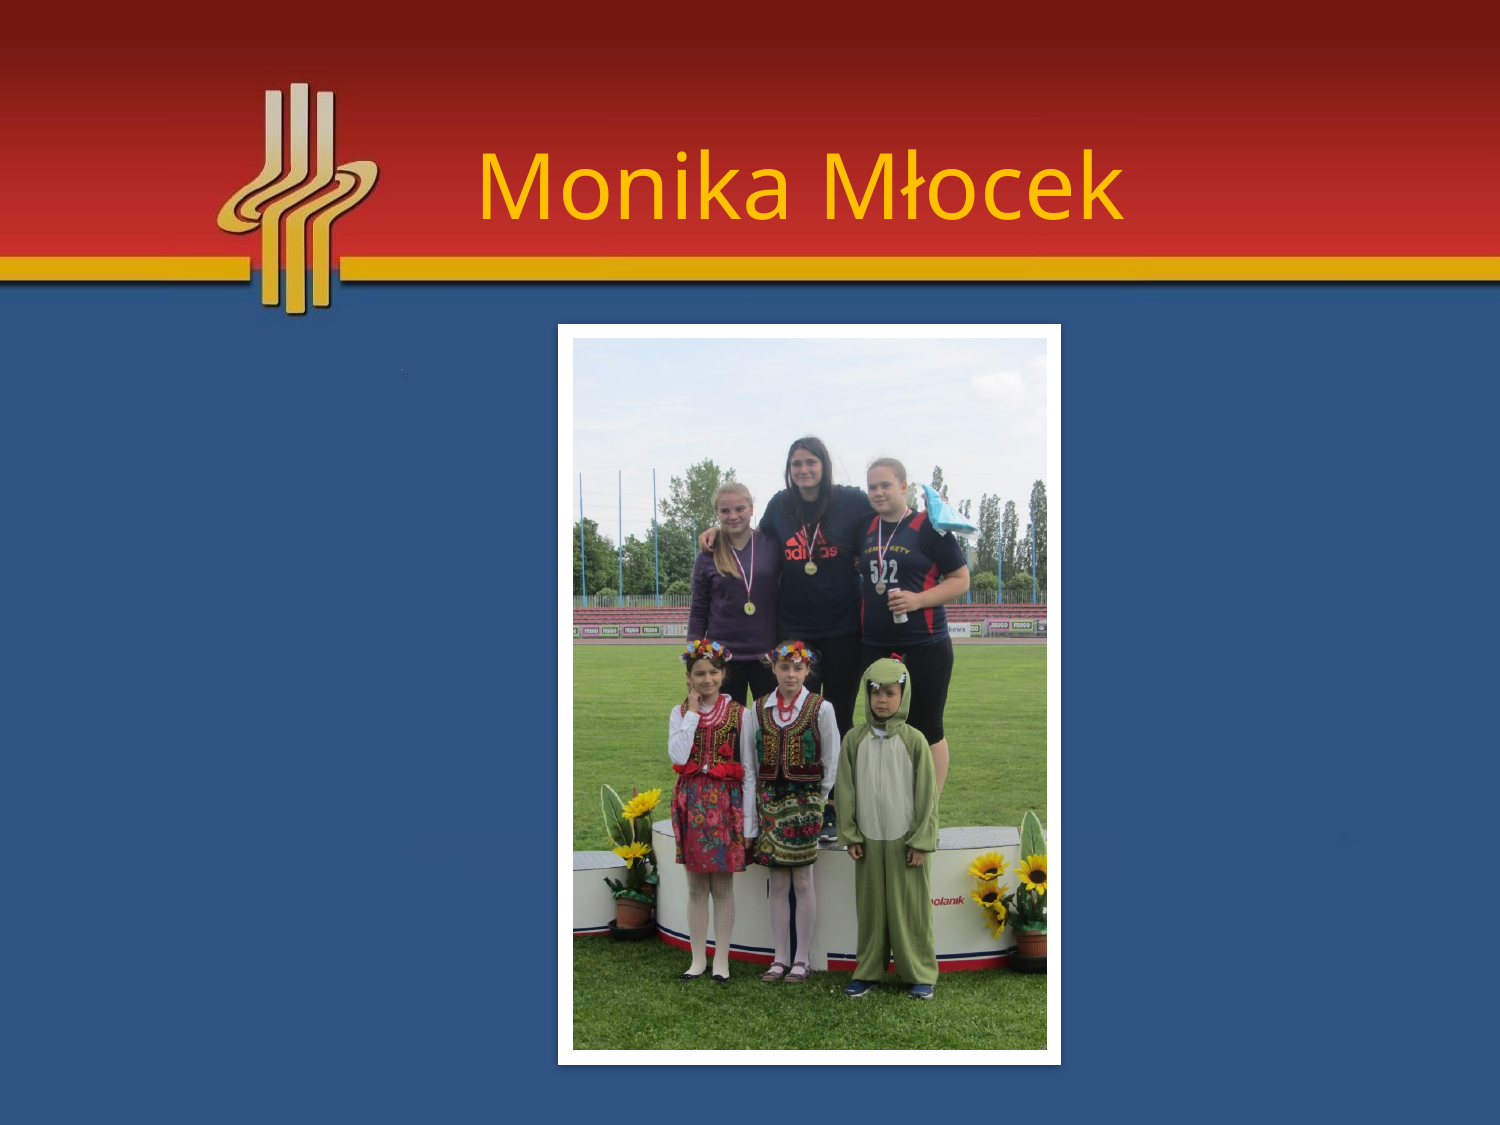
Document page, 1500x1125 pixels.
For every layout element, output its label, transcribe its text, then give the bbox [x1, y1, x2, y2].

picture [0, 0, 1500, 1125]
title Monika Młocek [386, 117, 1214, 248]
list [572, 337, 1047, 1051]
